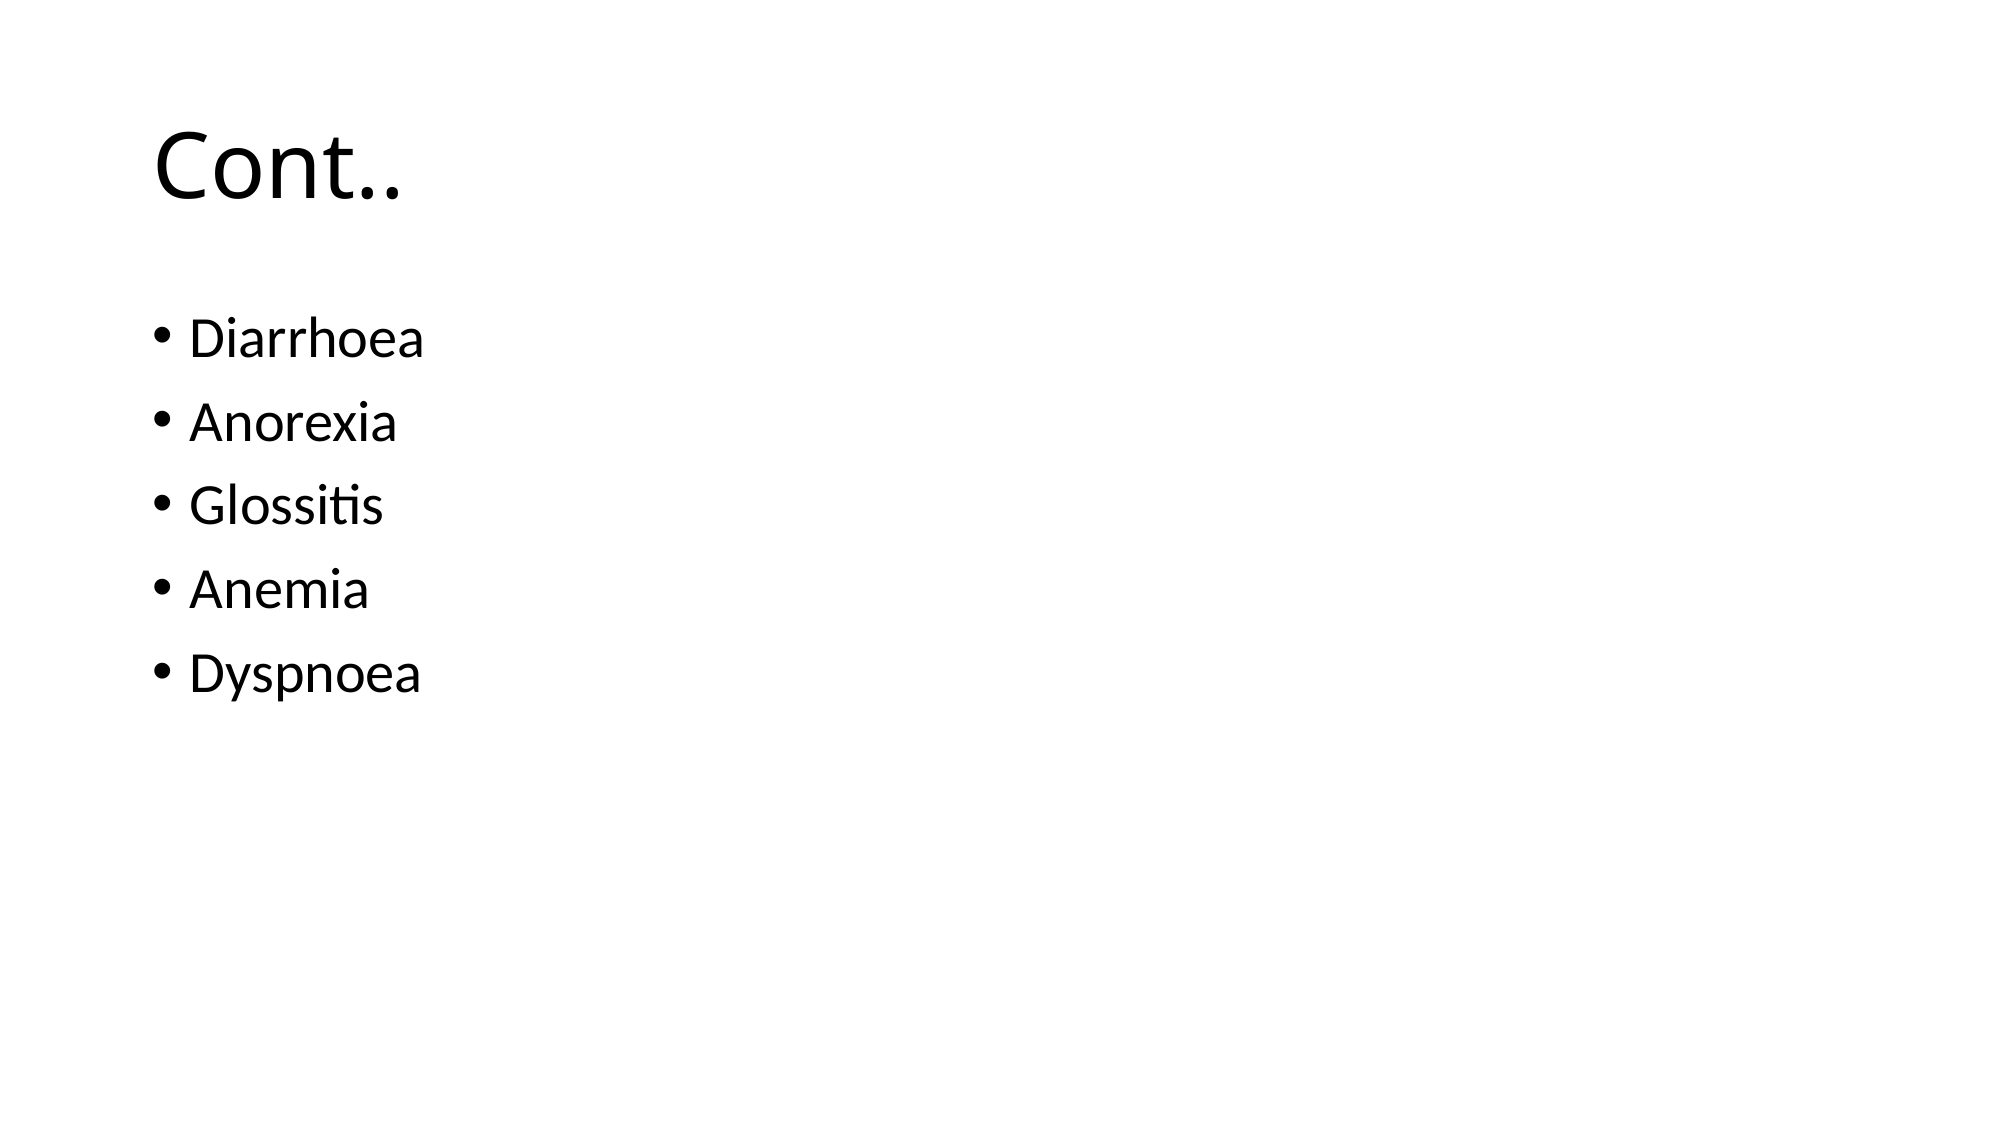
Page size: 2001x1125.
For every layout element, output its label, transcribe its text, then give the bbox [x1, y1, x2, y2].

title Cont.. [137, 59, 1863, 278]
list Diarrhoea Anorexia Glossitis Anemia Dyspnoea [137, 299, 1863, 1014]
